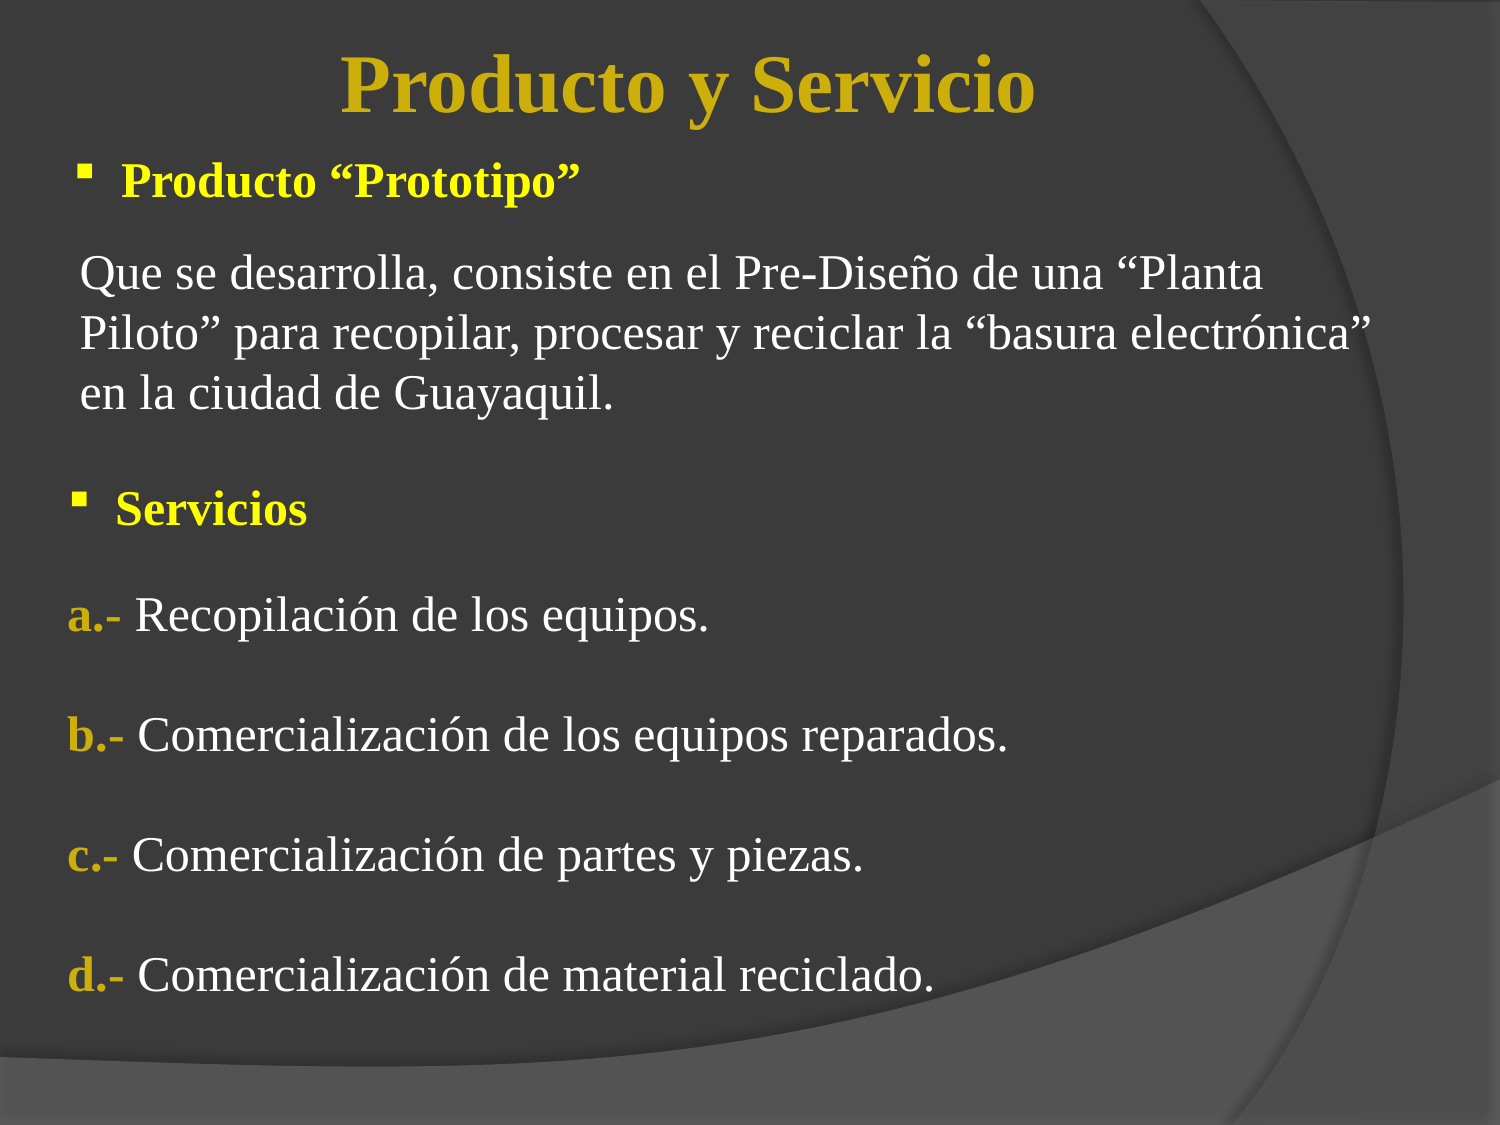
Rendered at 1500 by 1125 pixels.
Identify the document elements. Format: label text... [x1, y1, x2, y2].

text_box Que se desarrolla, consiste en el Pre-Diseño de una “Planta Piloto” para recopilar, procesar y reciclar la “basura electrónica” en la ciudad de Guayaquil. [64, 231, 1412, 427]
text_box Producto “Prototipo” [58, 140, 703, 216]
text_box Producto y Servicio [265, 22, 1114, 137]
text_box Servicios [53, 467, 384, 543]
text_box a.- Recopilación de los equipos. b.- Comercialización de los equipos reparados. c.- Comercialización de partes y piezas. d.- Comercialización de material reciclado. [53, 574, 1140, 1009]
